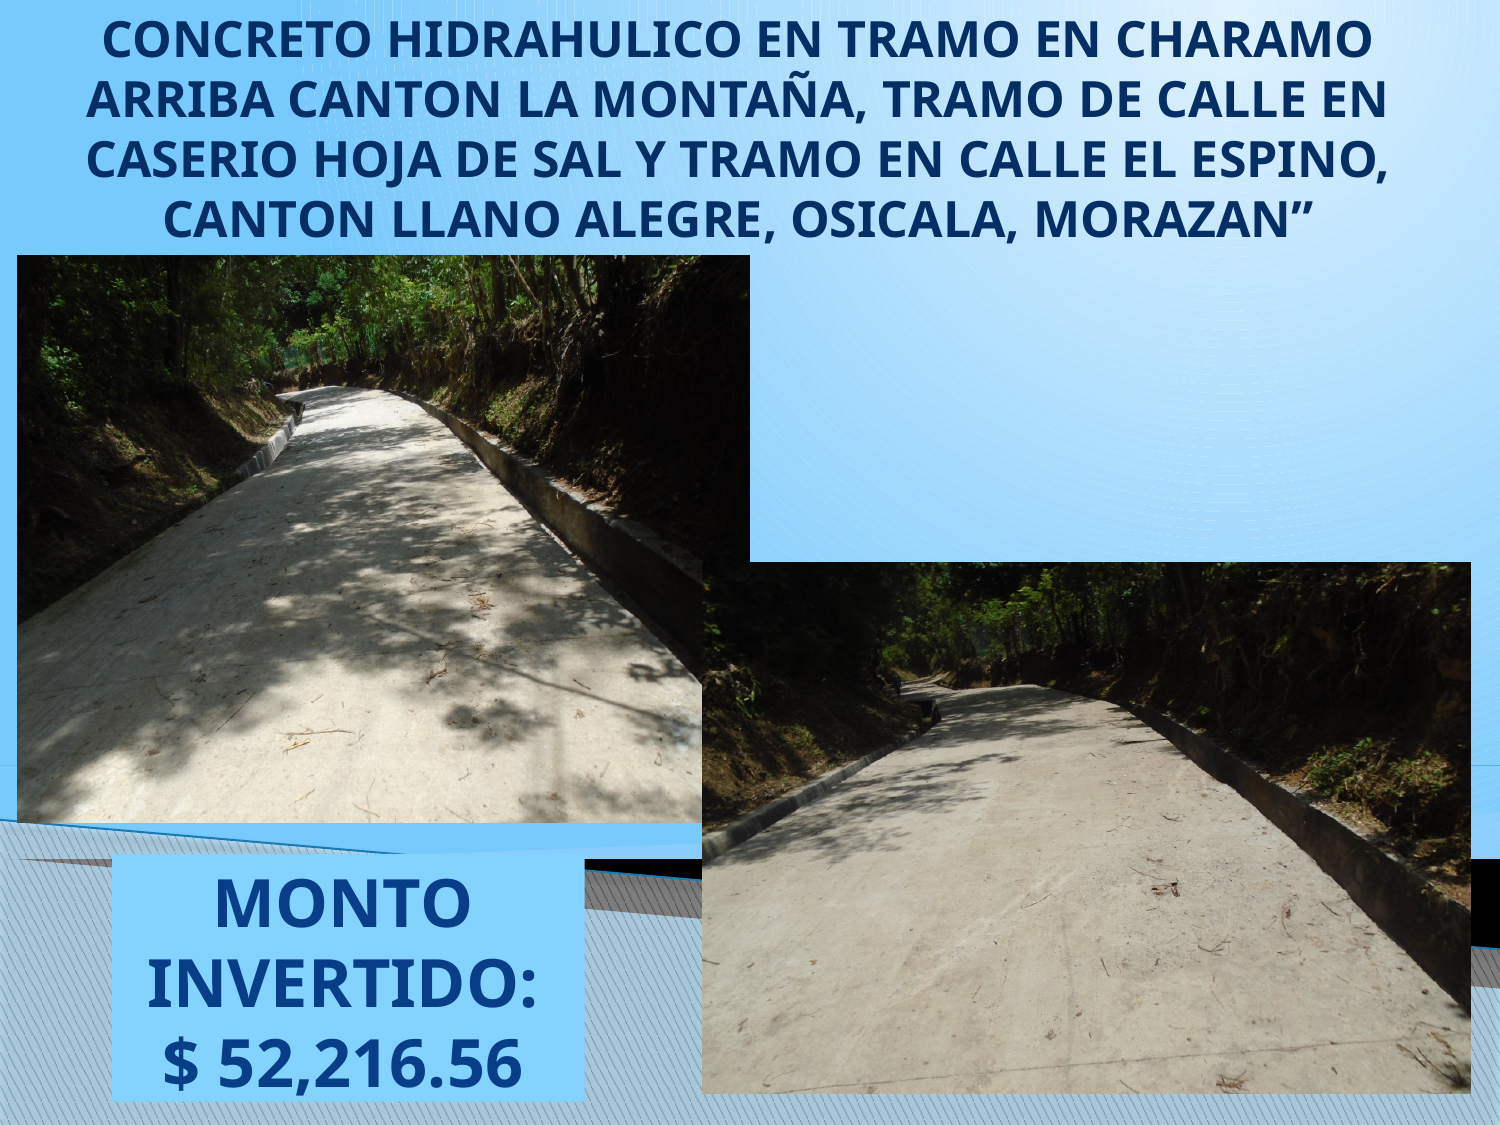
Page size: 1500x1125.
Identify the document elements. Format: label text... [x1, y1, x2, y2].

picture [5, 859, 112, 868]
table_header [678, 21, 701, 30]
table_cell $ 1,718.94 [218, 21, 241, 30]
table_cell $ 21.79 [485, 22, 508, 30]
title GRACIAS [760, 22, 780, 30]
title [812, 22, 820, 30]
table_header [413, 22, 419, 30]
picture [17, 255, 1500, 1095]
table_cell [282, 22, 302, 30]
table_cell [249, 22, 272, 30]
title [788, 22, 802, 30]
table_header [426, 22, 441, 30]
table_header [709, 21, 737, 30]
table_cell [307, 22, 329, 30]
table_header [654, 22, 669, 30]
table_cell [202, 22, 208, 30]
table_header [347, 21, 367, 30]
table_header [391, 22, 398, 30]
table_cell $ 1,718.94 [107, 21, 130, 30]
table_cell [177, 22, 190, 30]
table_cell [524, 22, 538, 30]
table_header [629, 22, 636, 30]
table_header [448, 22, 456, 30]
title GRACIAS [839, 22, 864, 30]
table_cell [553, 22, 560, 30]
table_cell $ 1,718.94 [138, 21, 166, 30]
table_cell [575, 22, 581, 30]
title CONCRETO HIDRAHULICO EN TRAMO EN CHARAMO ARRIBA CANTON LA MONTAÑA, TRAMO DE CALLE EN CASERIO HOJA DE SAL Y TRAMO EN CALLE EL ESPINO, CANTON LLANO ALEGRE, OSICALA, MORAZAN” [41, 30, 1436, 256]
subtitle MONTO INVERTIDO: $ 52,216.56 [112, 853, 585, 1102]
